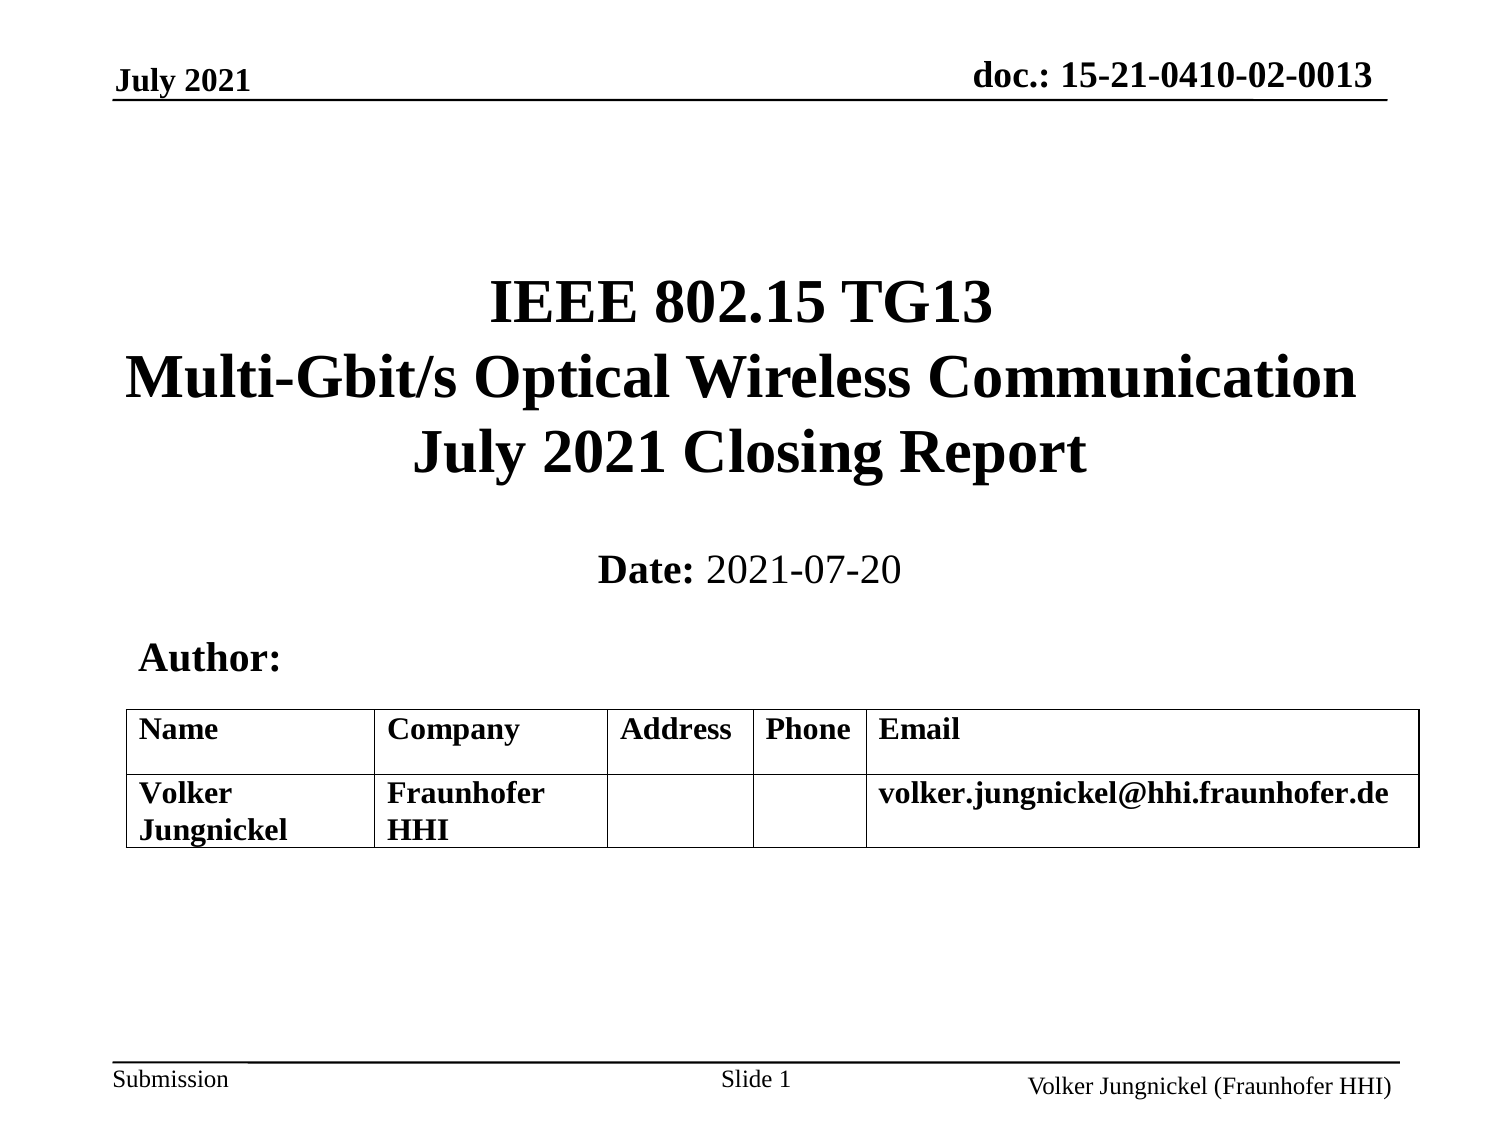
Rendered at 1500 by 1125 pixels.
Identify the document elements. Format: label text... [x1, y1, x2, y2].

footer Volker Jungnickel (Fraunhofer HHI) [1012, 1062, 1439, 1100]
text_box Author: [112, 622, 350, 685]
title IEEE 802.15 TG13 Multi-Gbit/s Optical Wireless Communication July 2021 Closing Report [87, 284, 1413, 460]
slide_number Slide 1 [711, 1061, 801, 1093]
list Date: 2021-07-20 [112, 534, 1388, 598]
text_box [109, 709, 1500, 901]
